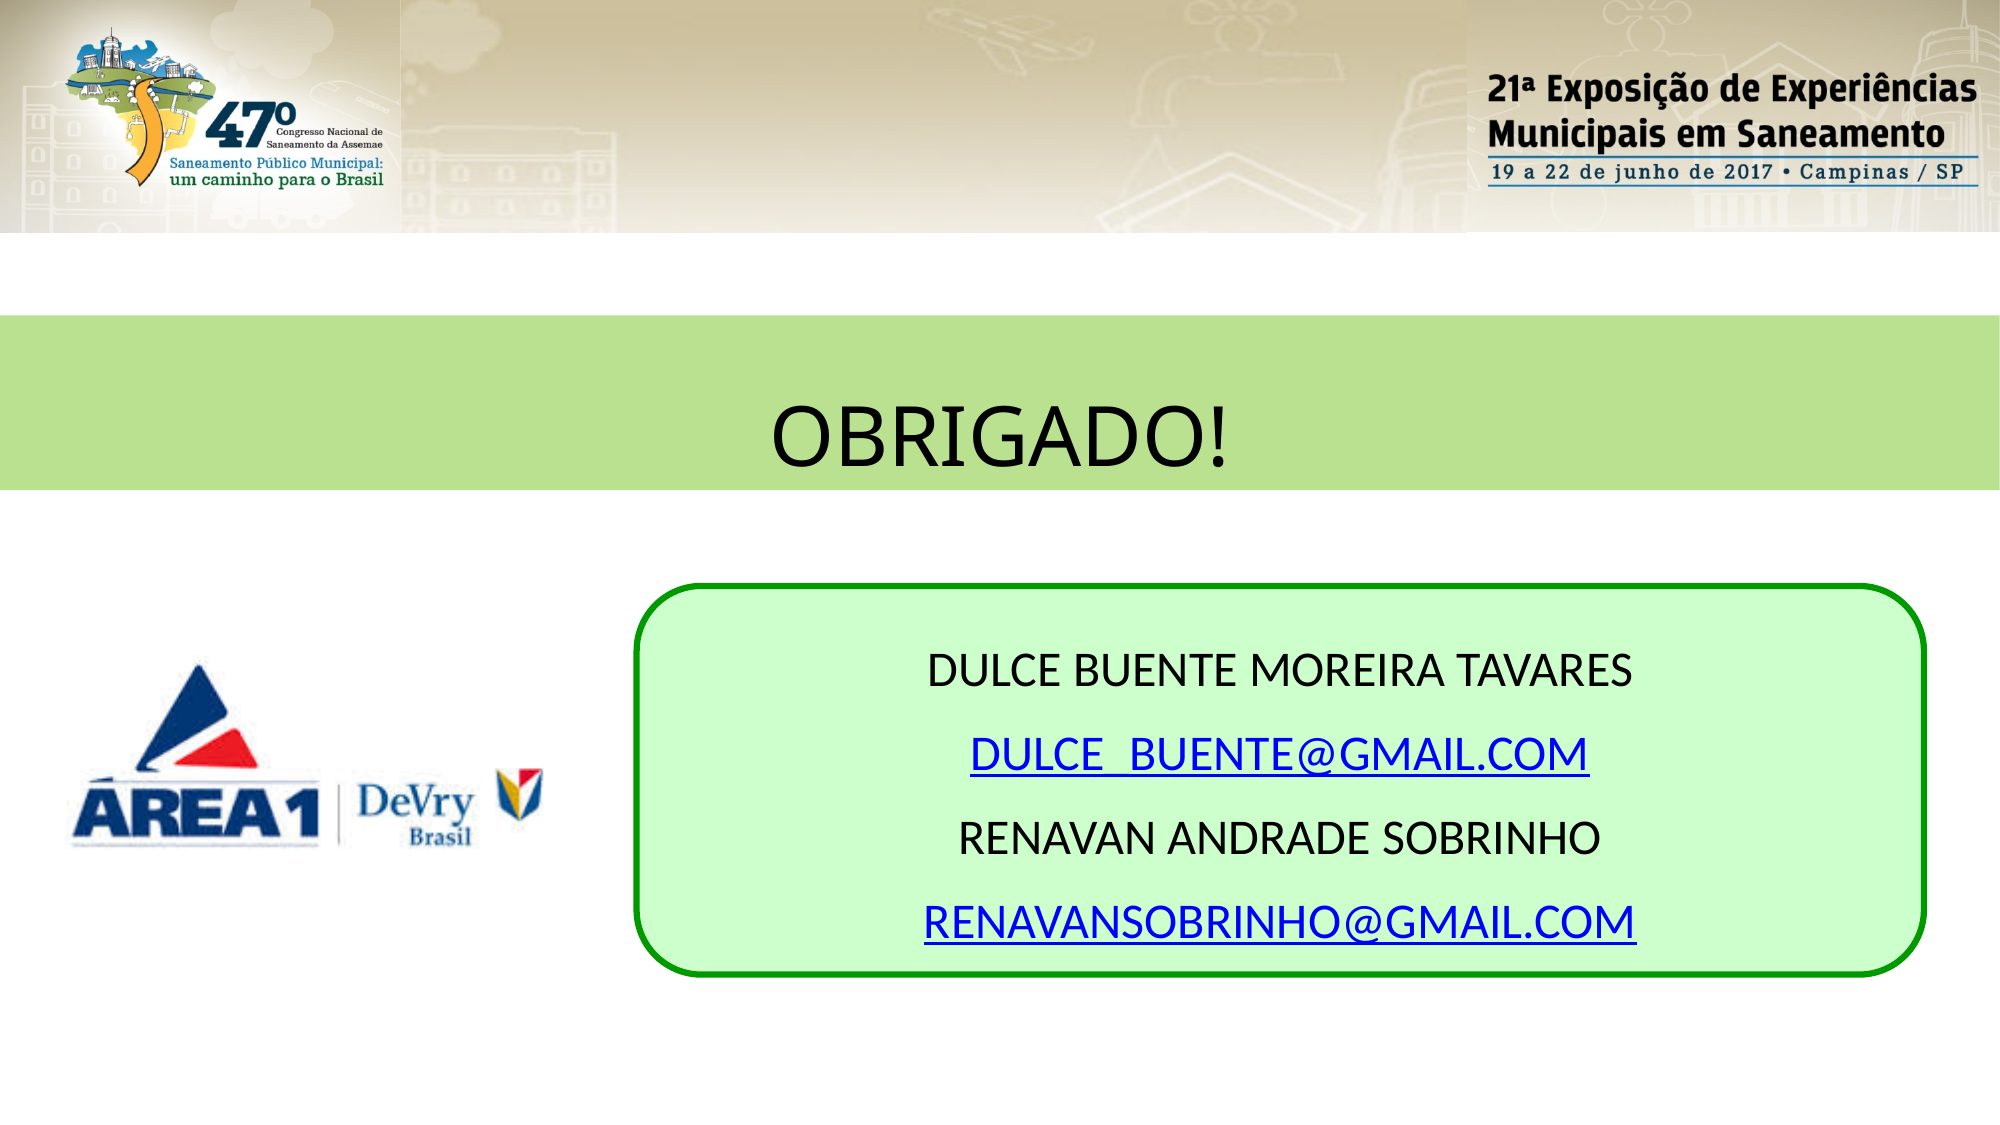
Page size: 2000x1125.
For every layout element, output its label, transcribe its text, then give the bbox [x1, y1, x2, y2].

picture [47, 644, 566, 868]
text_box DULCE BUENTE MOREIRA TAVARES DULCE_BUENTE@GMAIL.COM RENAVAN ANDRADE SOBRINHO RENAVANSOBRINHO@GMAIL.COM [636, 585, 1924, 975]
picture [0, 0, 2000, 233]
text_box OBRIGADO! [0, 315, 2000, 491]
